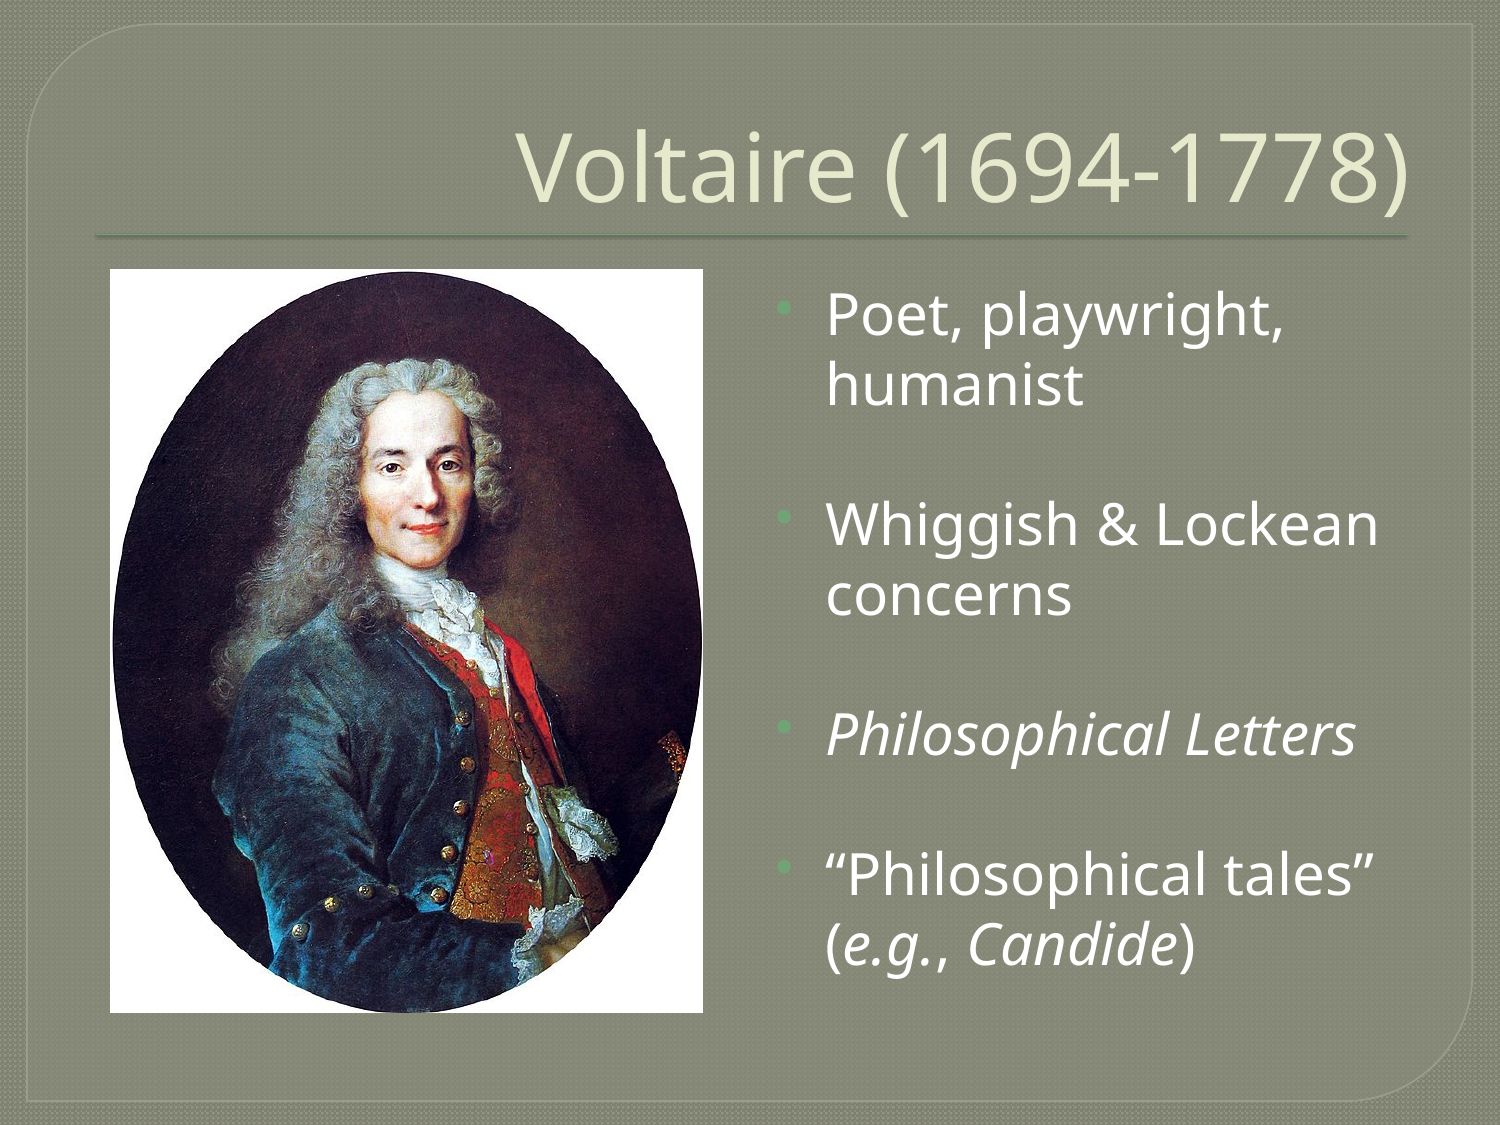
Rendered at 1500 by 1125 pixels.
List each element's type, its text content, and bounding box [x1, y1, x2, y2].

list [110, 269, 703, 1013]
list Poet, playwright, humanist Whiggish & Lockean concerns Philosophical Letters “Philosophical tales” (e.g., Candide) [762, 270, 1425, 1013]
title Voltaire (1694-1778) [75, 41, 1425, 230]
